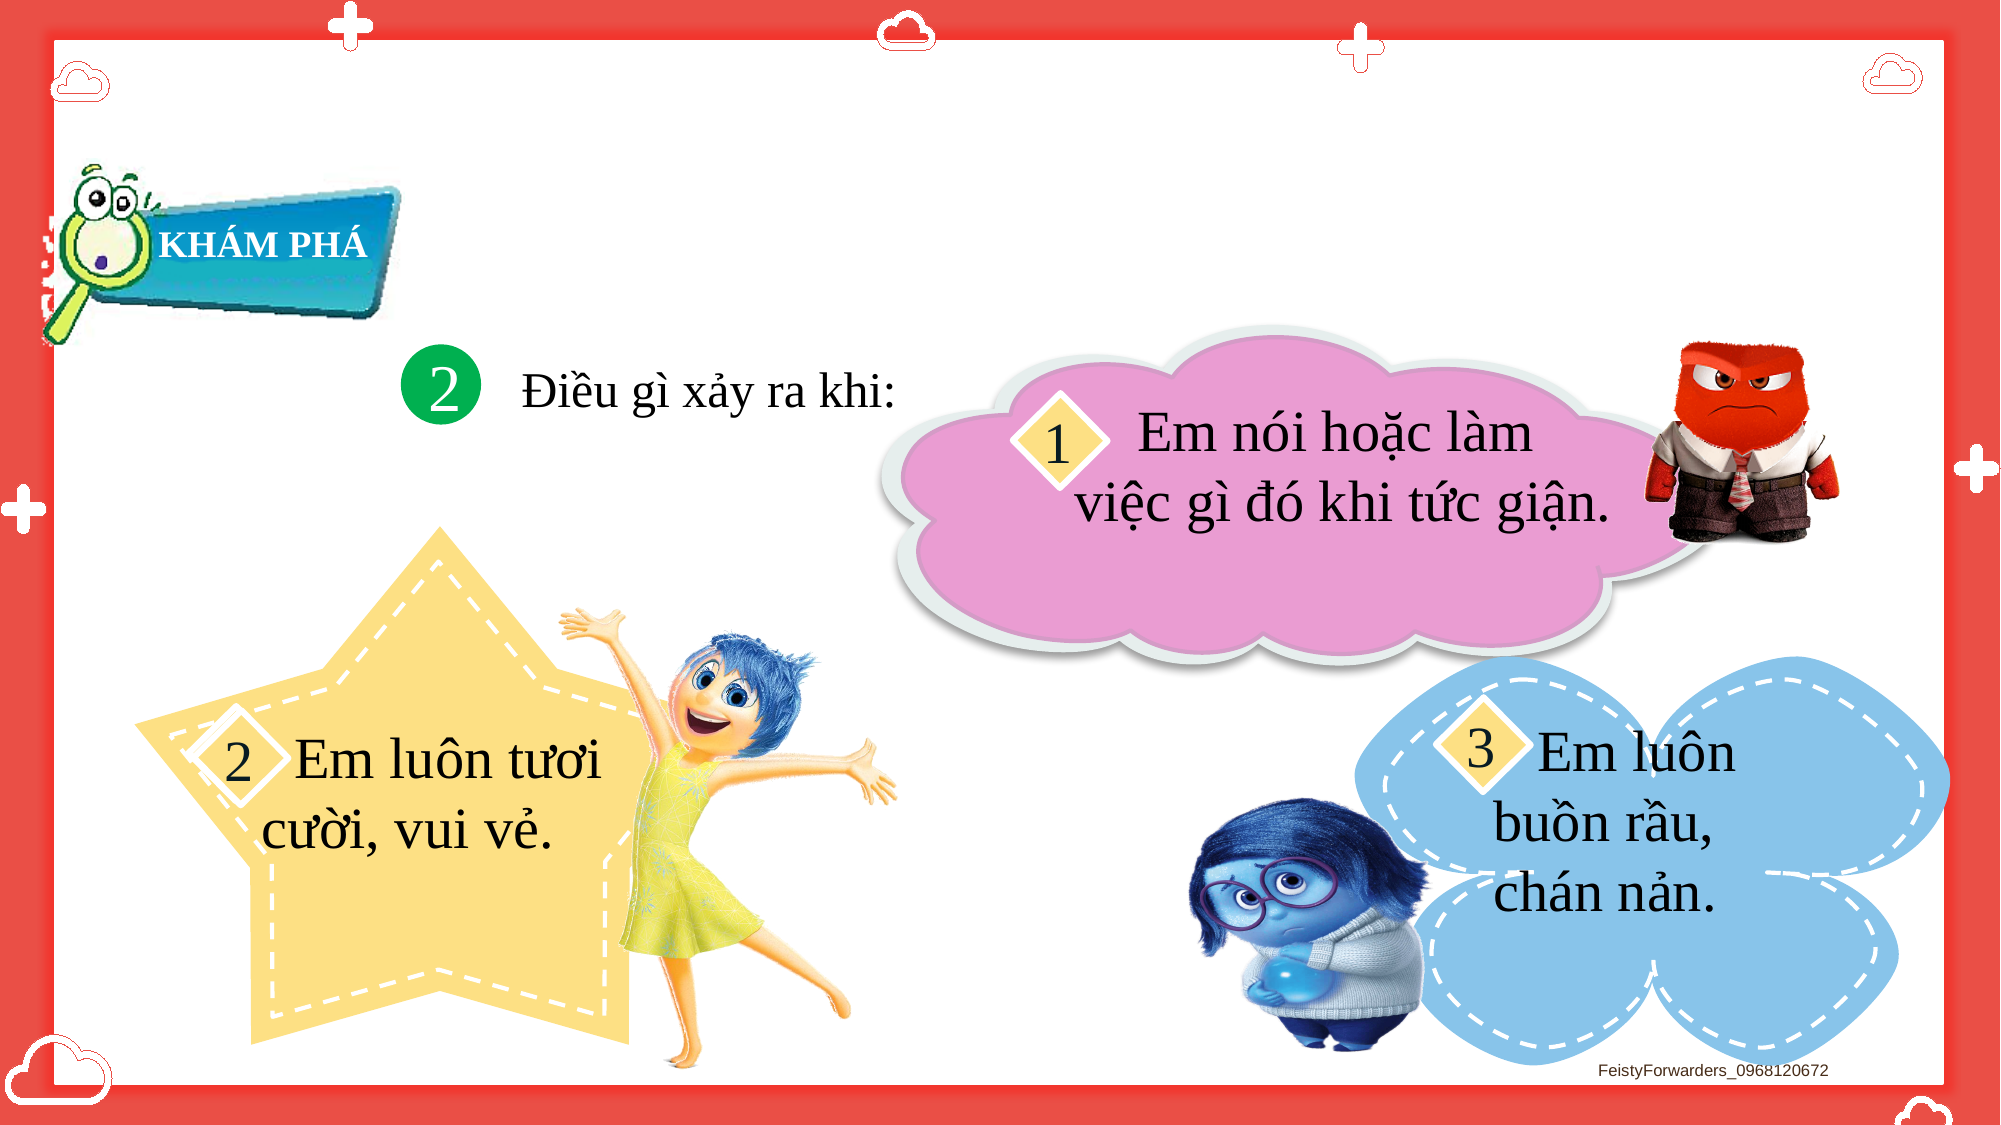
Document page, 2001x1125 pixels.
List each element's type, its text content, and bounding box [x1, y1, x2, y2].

text_box 2 [400, 344, 482, 425]
text_box Điều gì xảy ra khi: [506, 350, 875, 425]
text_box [1356, 658, 1949, 1064]
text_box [202, 710, 270, 719]
picture [1169, 787, 1452, 1092]
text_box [1026, 397, 1094, 485]
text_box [31, 158, 405, 356]
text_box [207, 715, 275, 802]
picture [445, 598, 989, 1084]
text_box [880, 326, 1720, 673]
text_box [1629, 256, 1855, 561]
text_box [134, 525, 746, 1046]
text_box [1449, 702, 1518, 789]
